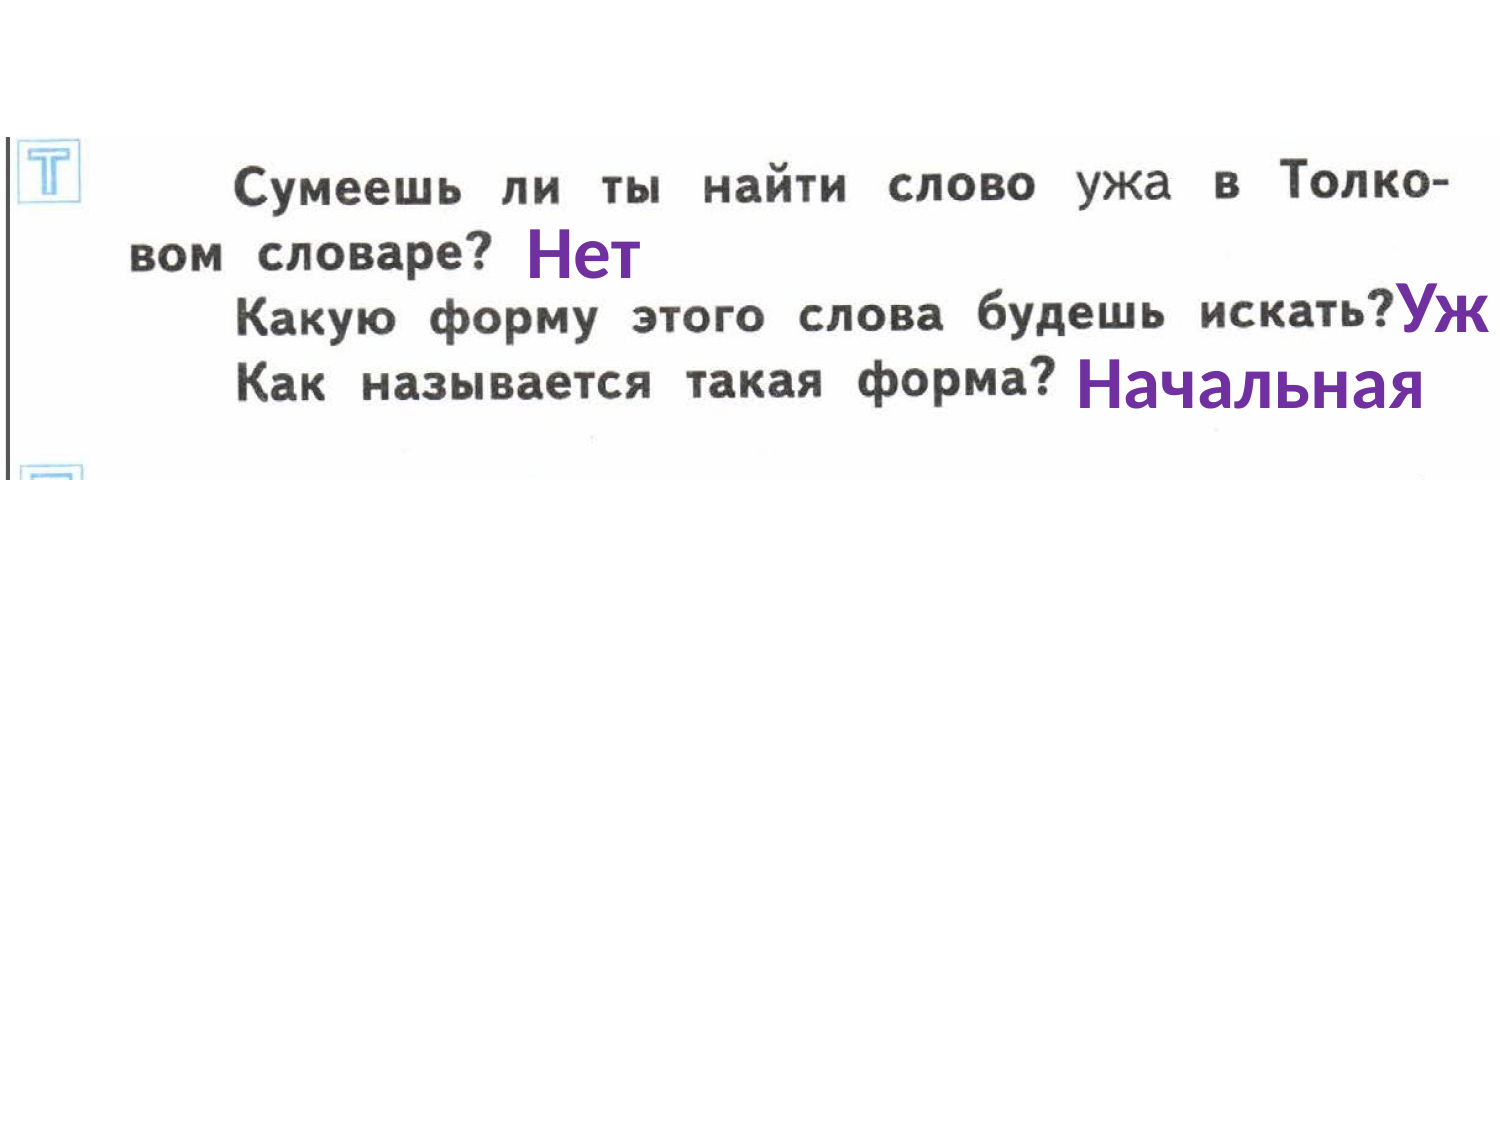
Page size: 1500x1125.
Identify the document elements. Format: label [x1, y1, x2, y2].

picture [5, 136, 1500, 480]
